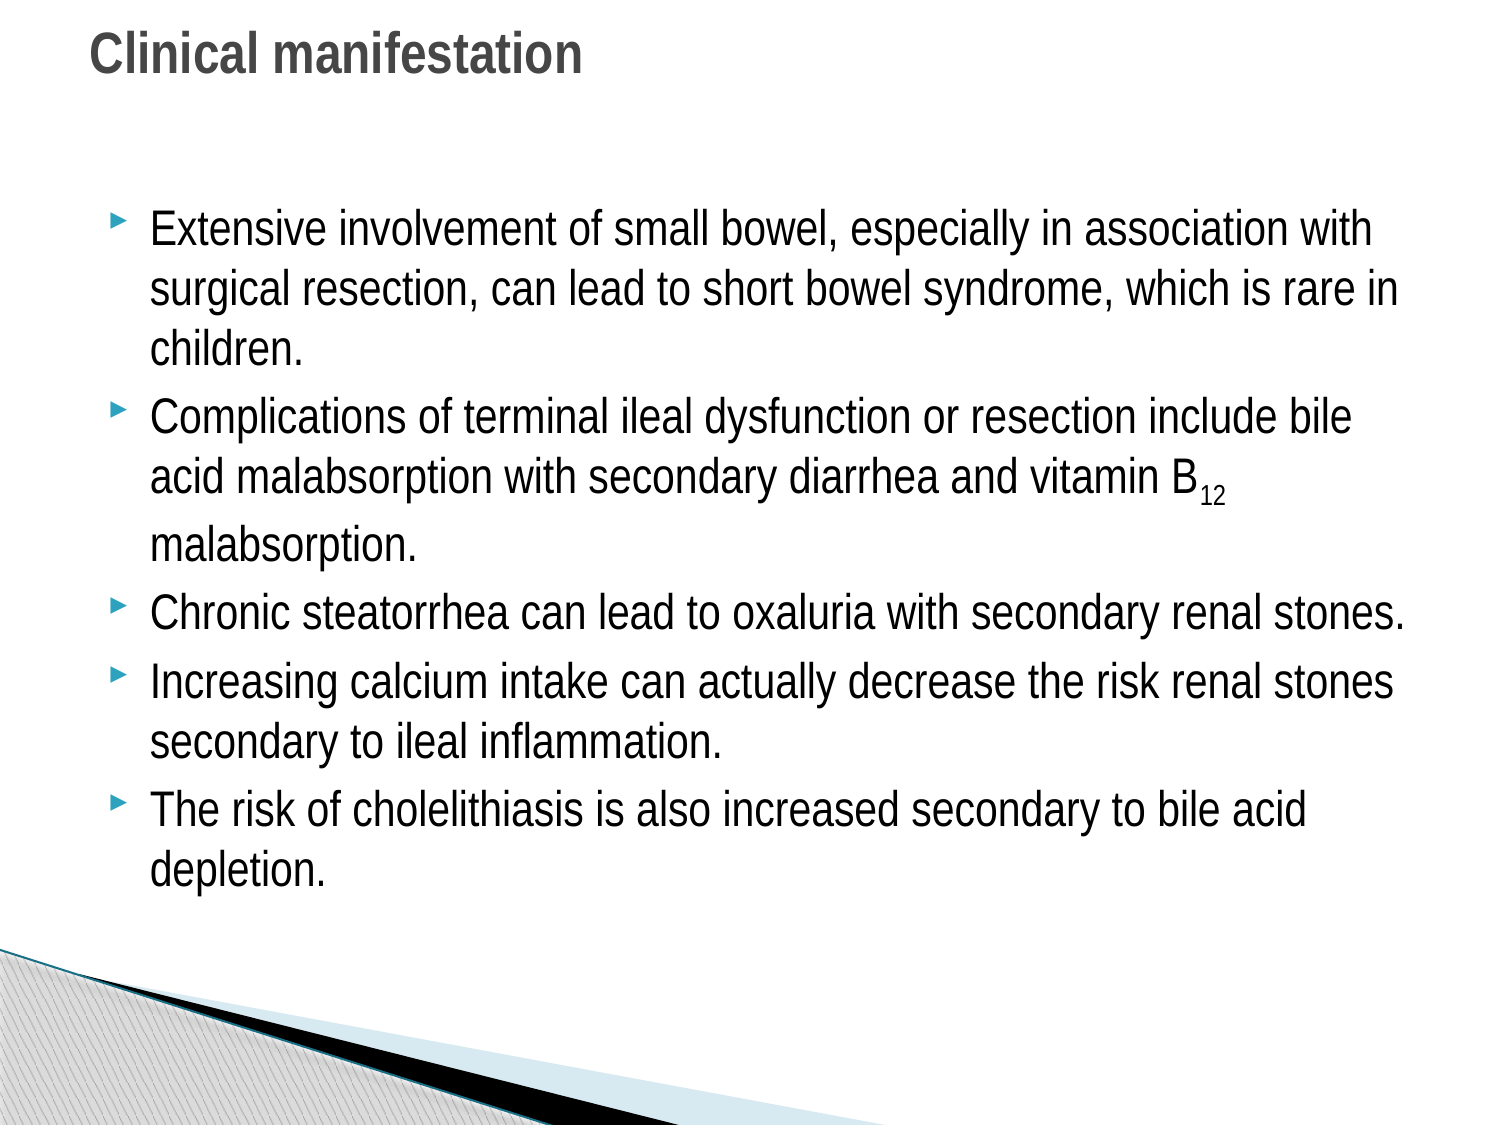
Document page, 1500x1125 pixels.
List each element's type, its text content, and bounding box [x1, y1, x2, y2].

list Extensive involvement of small bowel, especially in association with surgical resection, can lead to short bowel syndrome, which is rare in children. Complications of terminal ileal dysfunction or resection include bile acid malabsorption with secondary diarrhea and vitamin B12 malabsorption. Chronic steatorrhea can lead to oxaluria with secondary renal stones. Increasing calcium intake can actually decrease the risk renal stones secondary to ileal inflammation. The risk of cholelithiasis is also increased secondary to bile acid depletion. [75, 187, 1425, 988]
title Clinical manifestation [75, 12, 613, 88]
